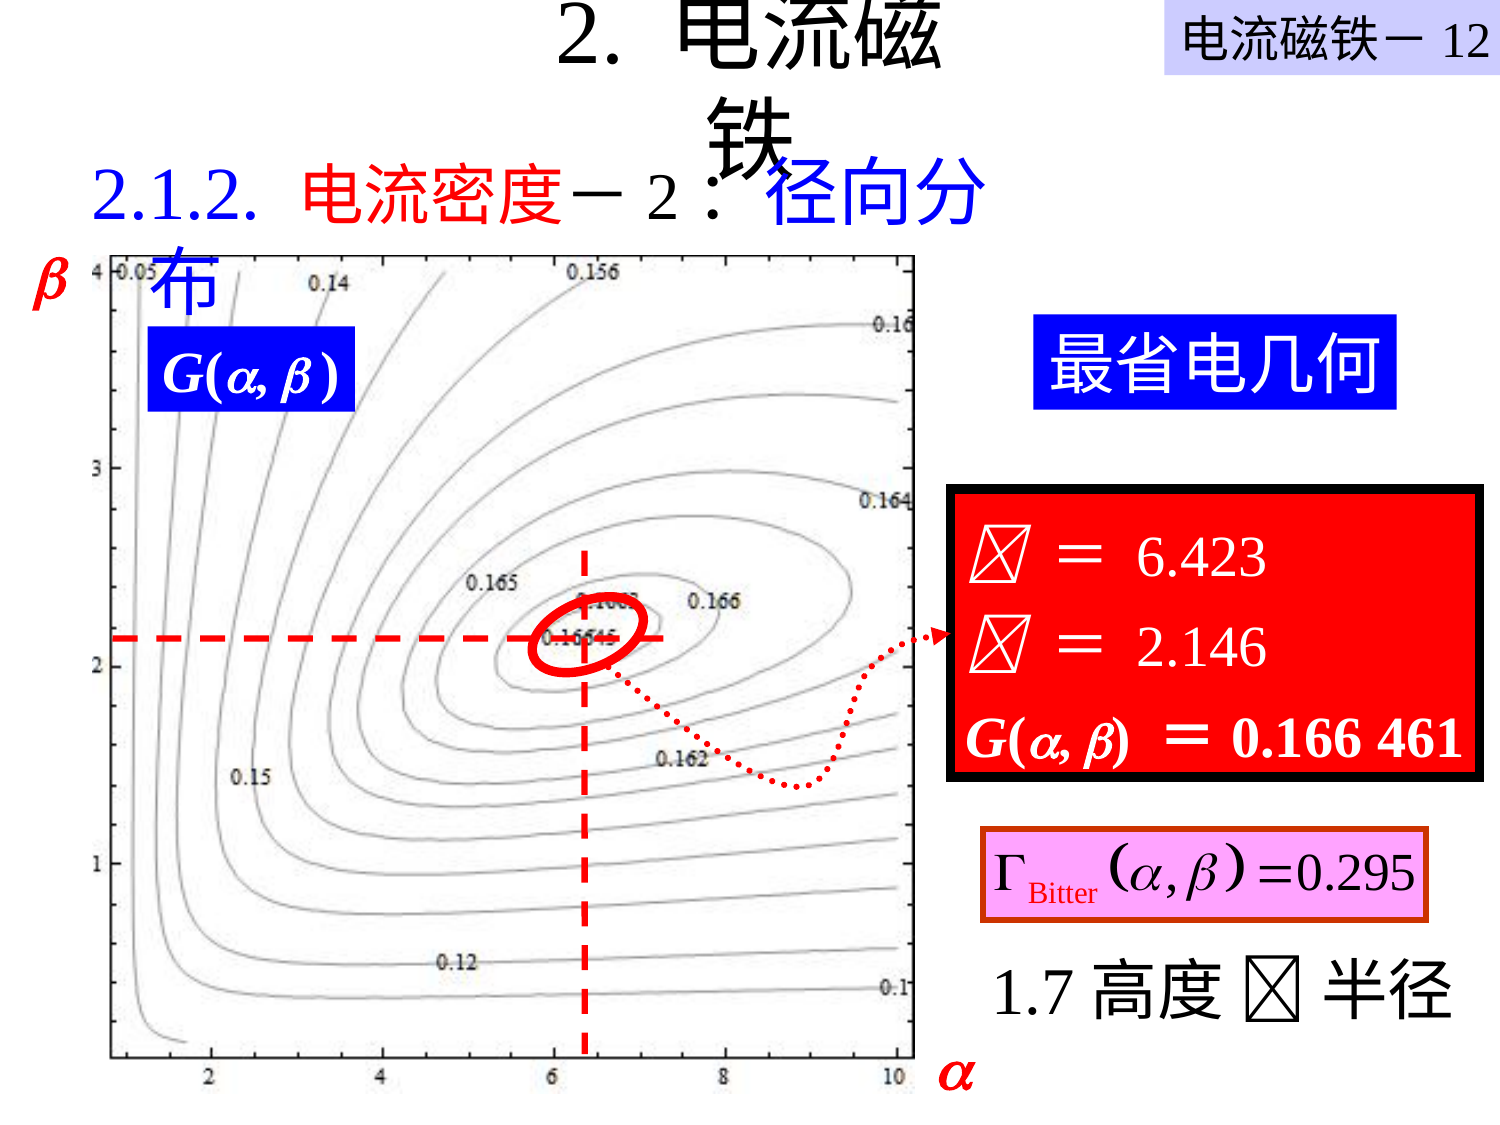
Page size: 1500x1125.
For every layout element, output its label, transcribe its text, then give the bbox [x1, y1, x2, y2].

text_box 1.7高度  半径 [976, 939, 1470, 1036]
list 2.1.2. 电流密度－2：径向分布 [76, 136, 1029, 791]
picture [91, 255, 915, 1095]
text_box 最省电几何 [1033, 314, 1397, 410]
text_box  [17, 231, 80, 318]
text_box [920, 629, 951, 642]
title 2. 电流磁铁 [505, 0, 995, 136]
text_box 电流磁铁－12 [1164, 0, 1500, 76]
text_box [985, 831, 1424, 918]
text_box  [920, 1023, 987, 1109]
text_box  ＝ 6.423  ＝ 2.146 G(, ) ＝0.166 461 [950, 488, 1480, 778]
